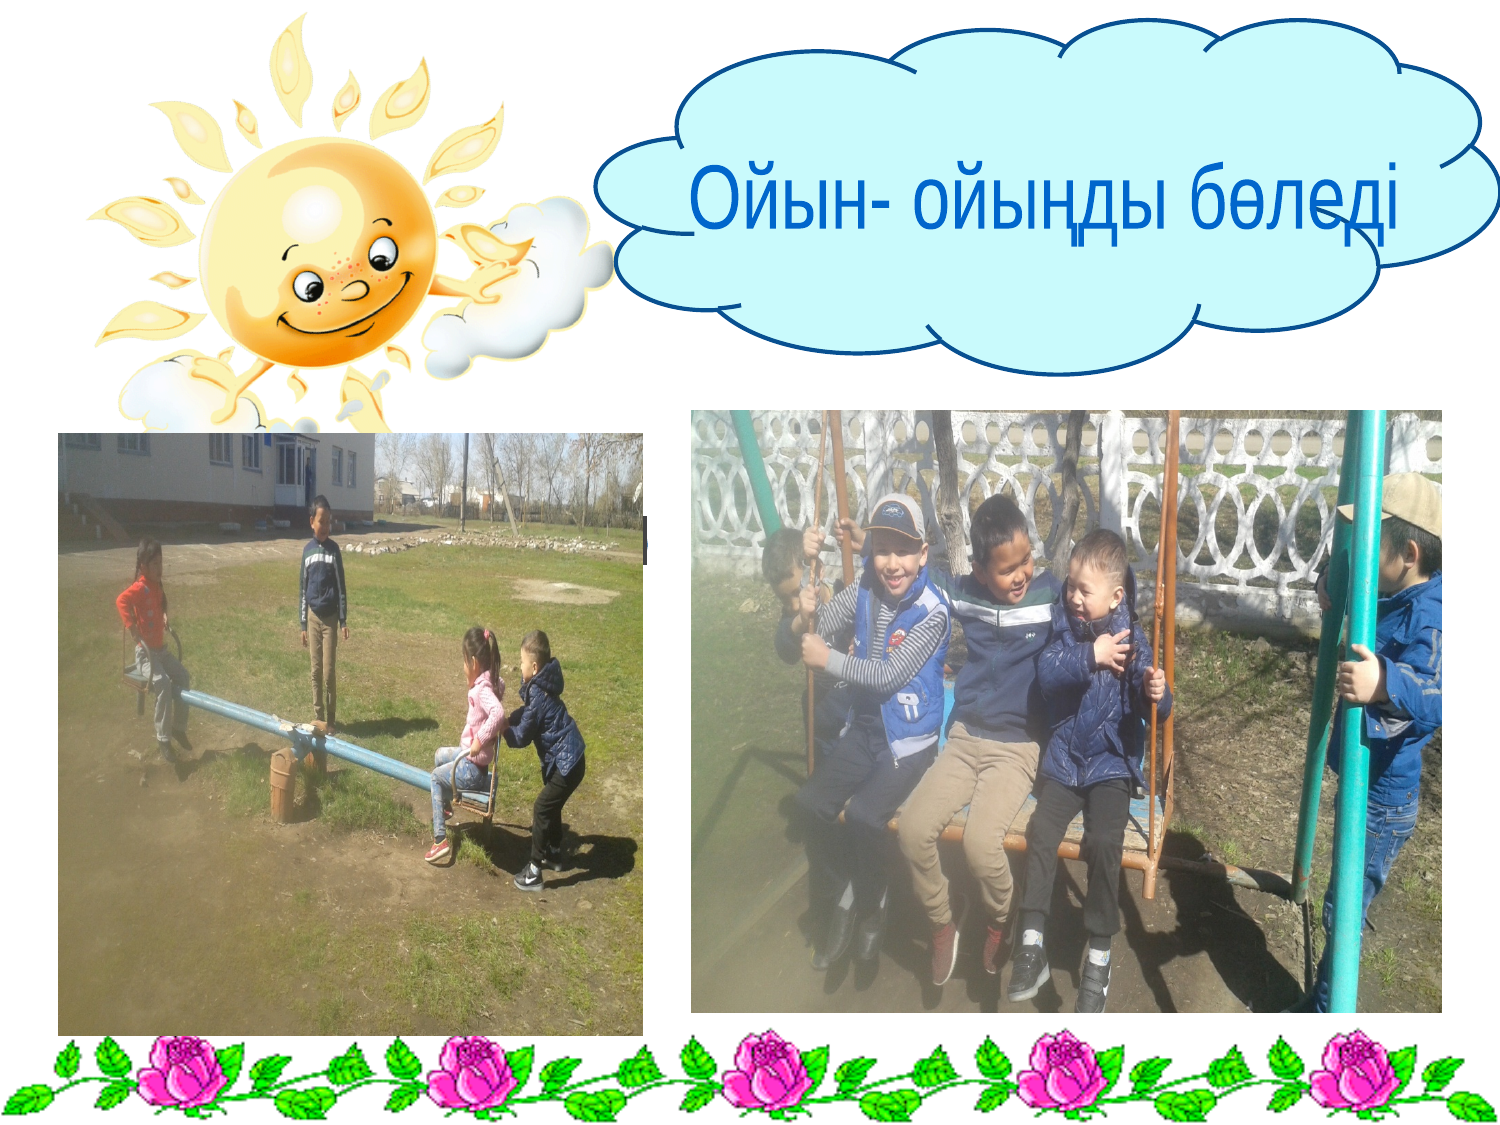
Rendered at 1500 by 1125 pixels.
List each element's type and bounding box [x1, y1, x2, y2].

picture [0, 0, 1500, 1125]
text_box [595, 20, 1500, 375]
